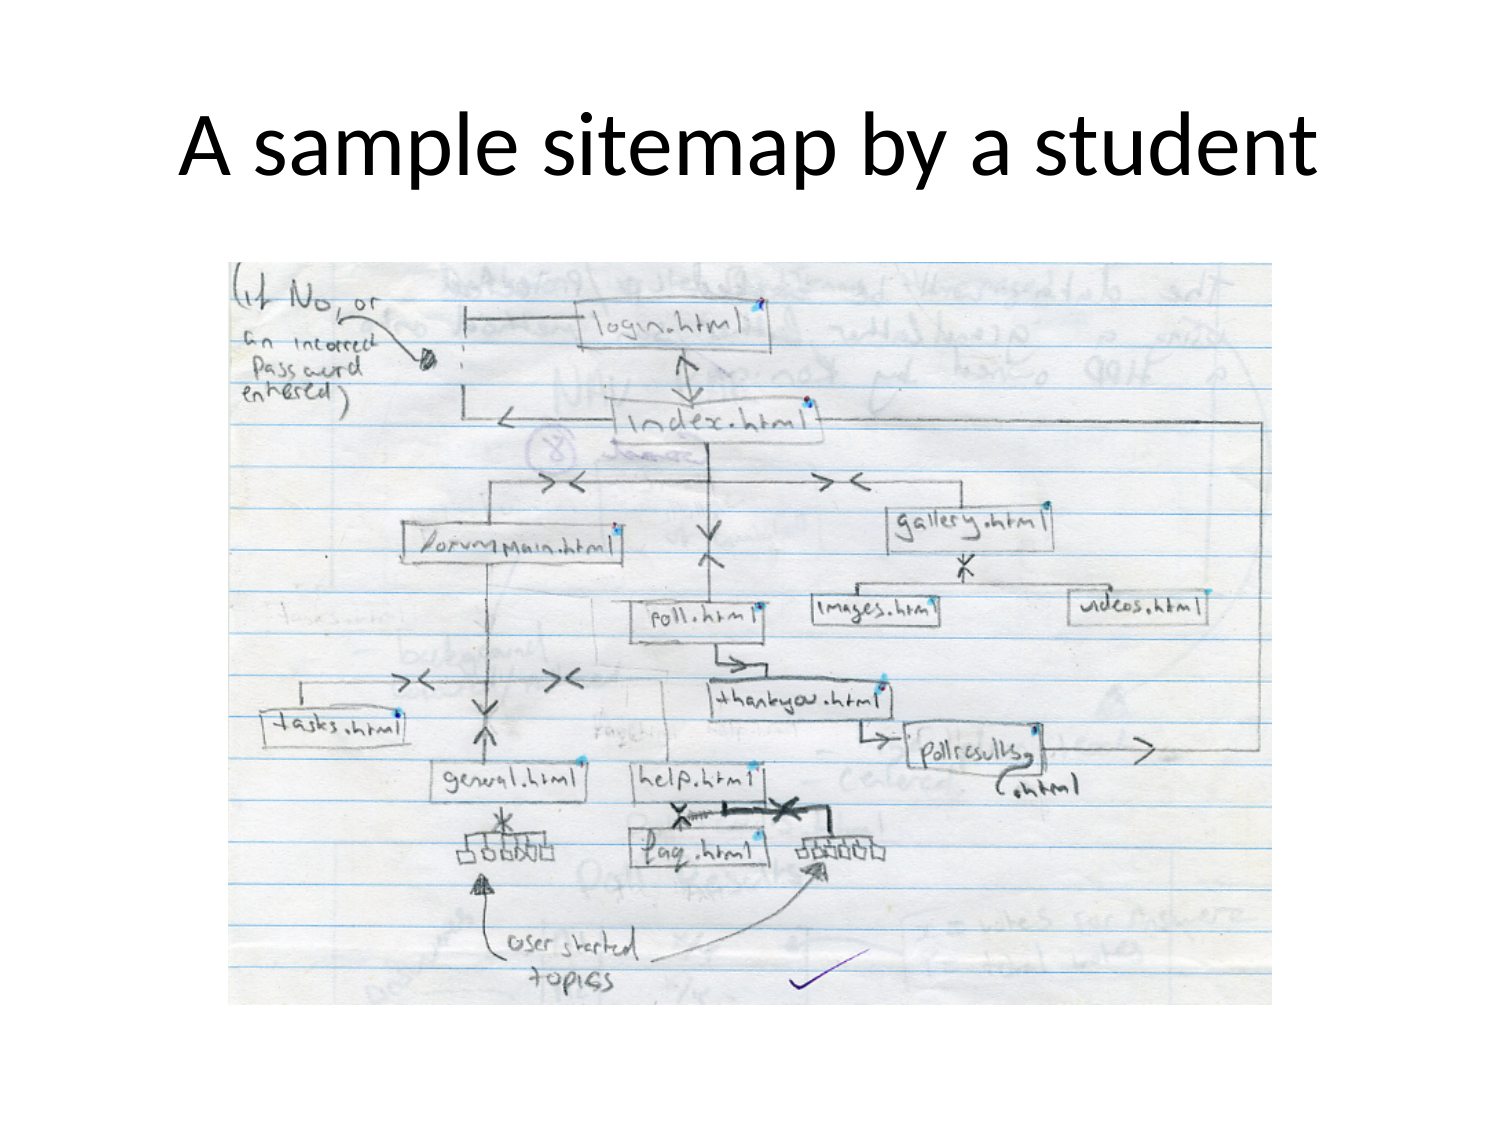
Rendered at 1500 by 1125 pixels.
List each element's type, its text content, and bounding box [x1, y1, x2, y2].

title A sample sitemap by a student [75, 45, 1425, 233]
picture [227, 262, 1272, 1005]
